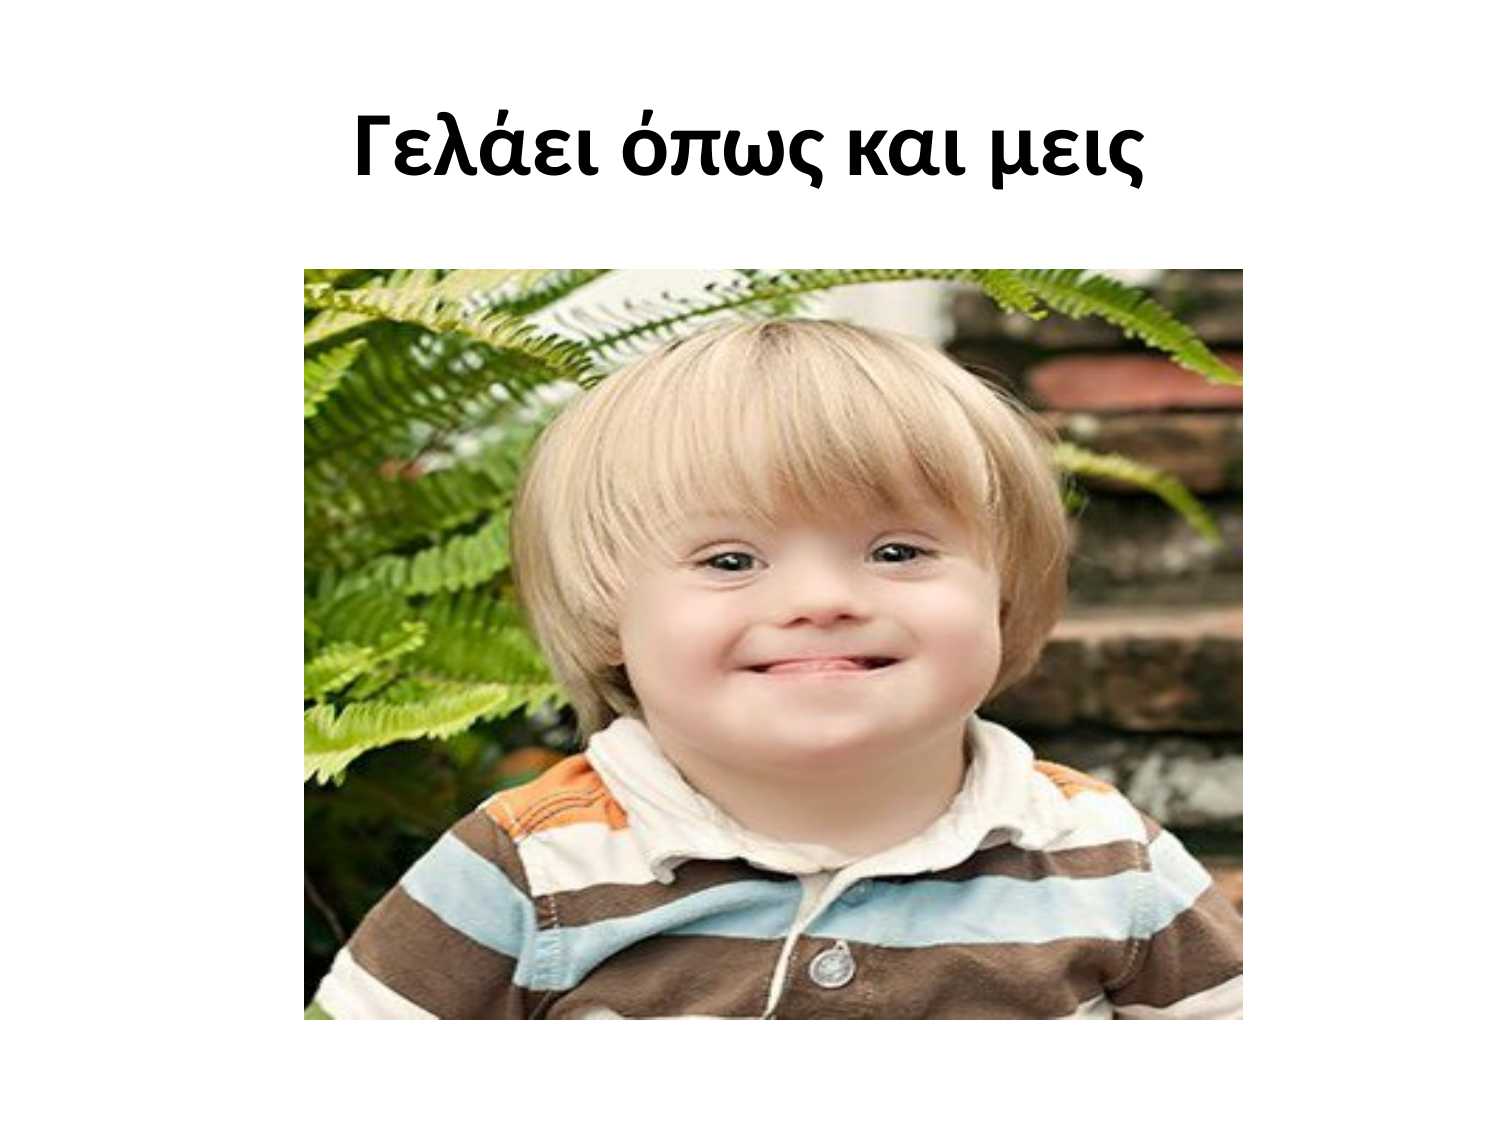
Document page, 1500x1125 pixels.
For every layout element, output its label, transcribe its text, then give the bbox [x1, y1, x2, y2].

title Γελάει όπως και μεις [75, 45, 1425, 233]
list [304, 269, 1243, 1020]
